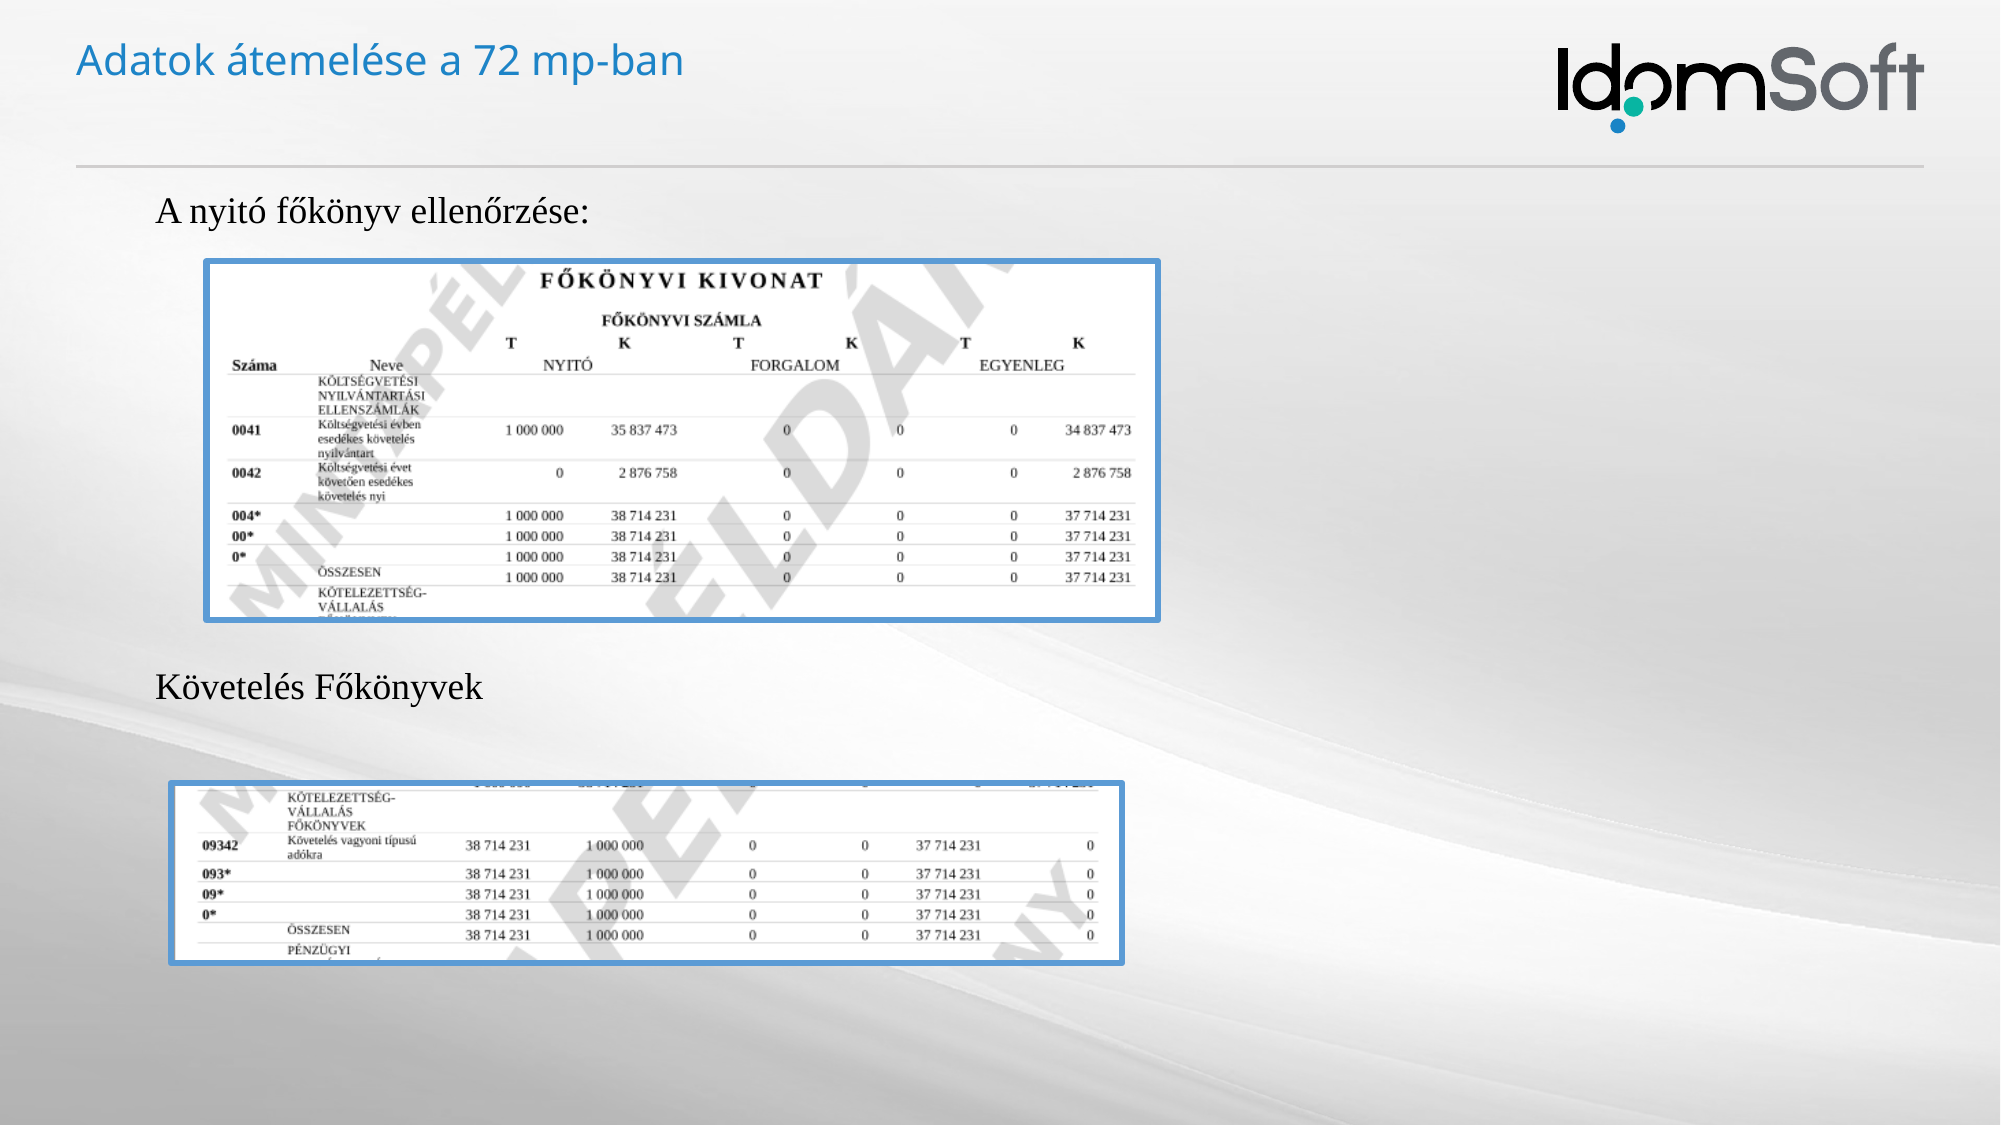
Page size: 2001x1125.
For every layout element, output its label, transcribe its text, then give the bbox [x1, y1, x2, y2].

text_box A nyitó főkönyv ellenőrzése: Követelés Főkönyvek [140, 175, 1763, 929]
picture [0, 0, 2001, 1125]
title Adatok átemelése a 72 mp-ban [0, 0, 2000, 167]
picture [1557, 42, 1925, 134]
